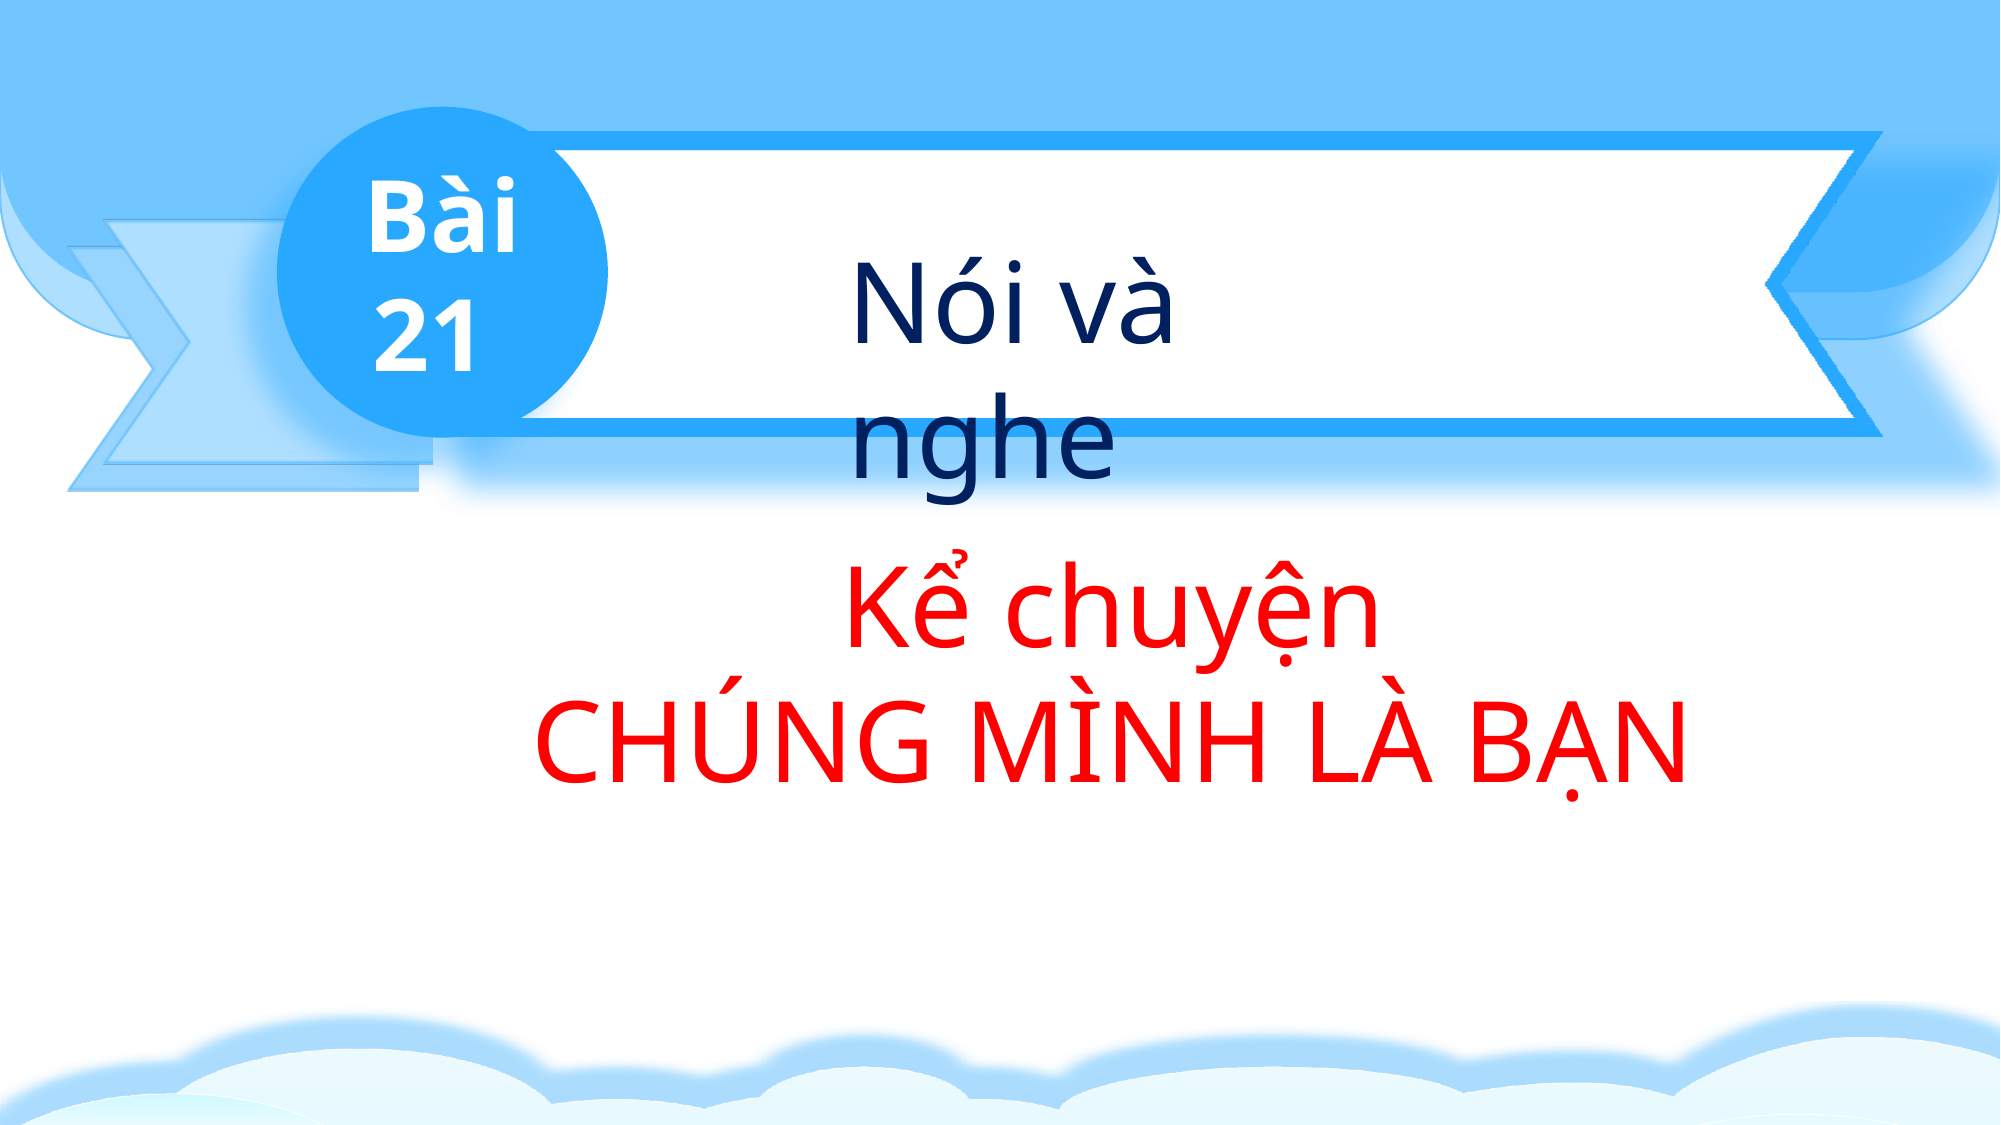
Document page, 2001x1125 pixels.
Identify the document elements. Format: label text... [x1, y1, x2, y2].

text_box Nói và nghe [832, 454, 1461, 509]
text_box Kể chuyện CHÚNG MÌNH LÀ BẠN [442, 527, 1784, 813]
picture [433, 104, 1884, 454]
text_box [0, 0, 2000, 340]
picture [0, 1001, 2000, 1125]
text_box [66, 96, 434, 615]
